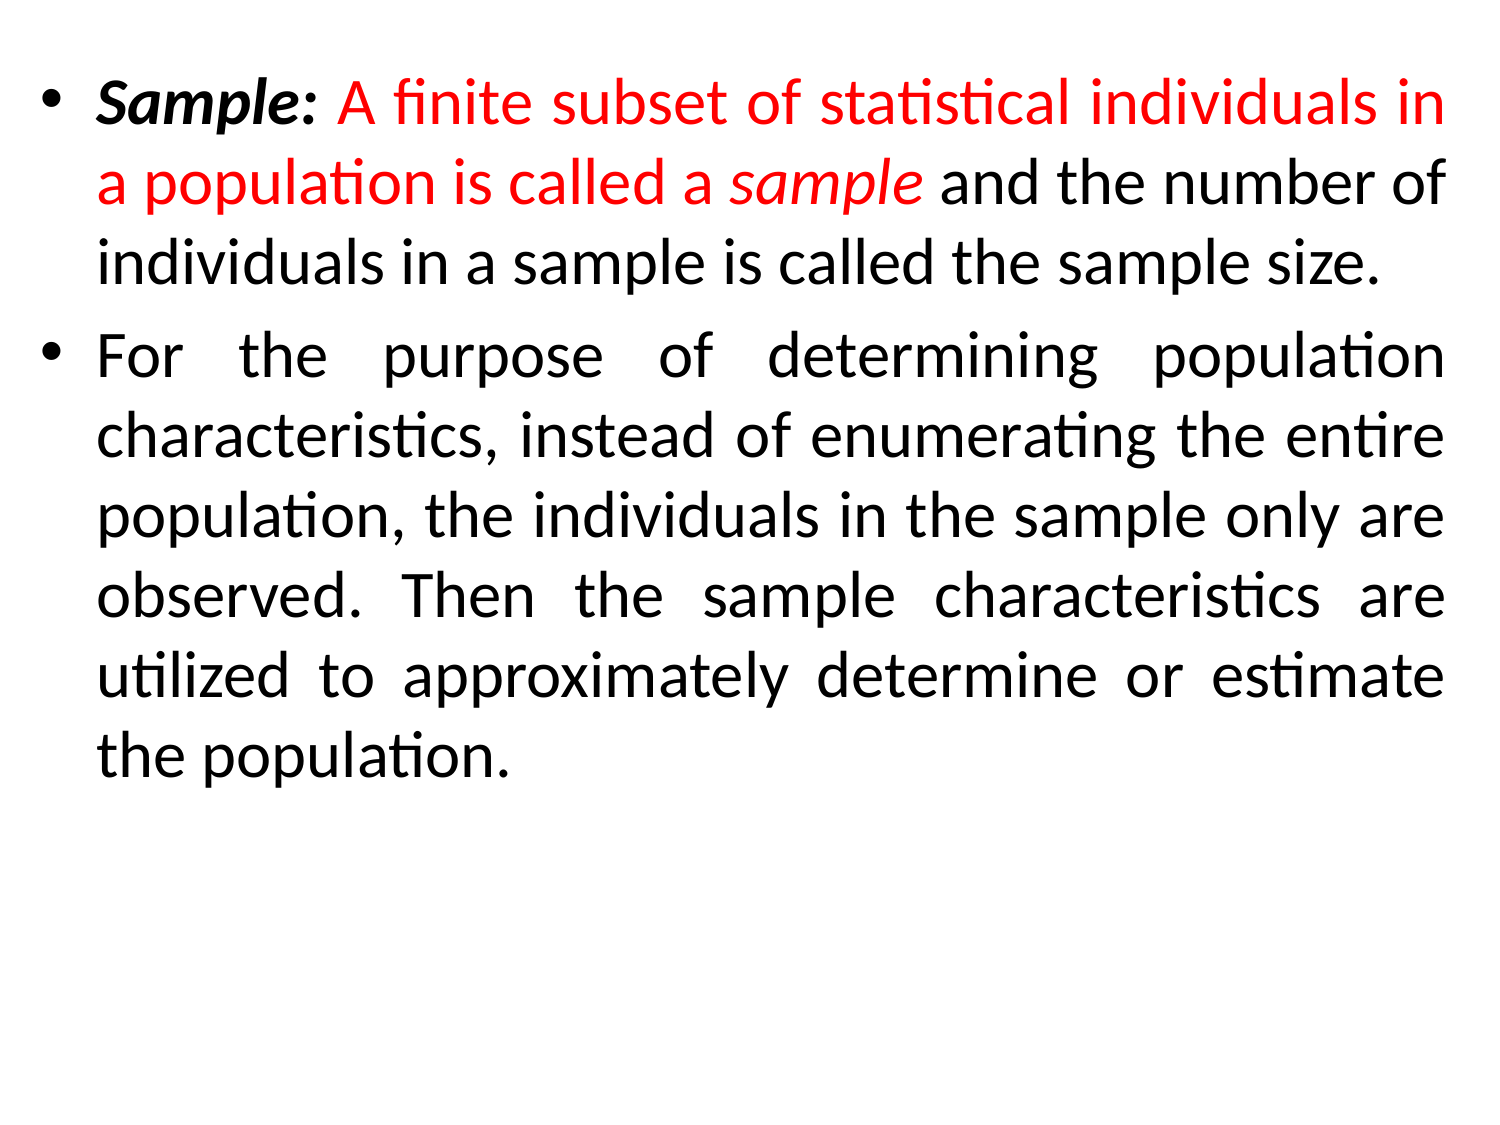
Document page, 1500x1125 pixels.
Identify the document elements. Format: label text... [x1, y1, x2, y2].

list Sample: A finite subset of statistical individuals in a population is called a sample and the number of individuals in a sample is called the sample size. For the purpose of determining population characteristics, instead of enumerating the entire population, the individuals in the sample only are observed. Then the sample characteristics are utilized to approximately determine or estimate the population. [24, 50, 1463, 1075]
